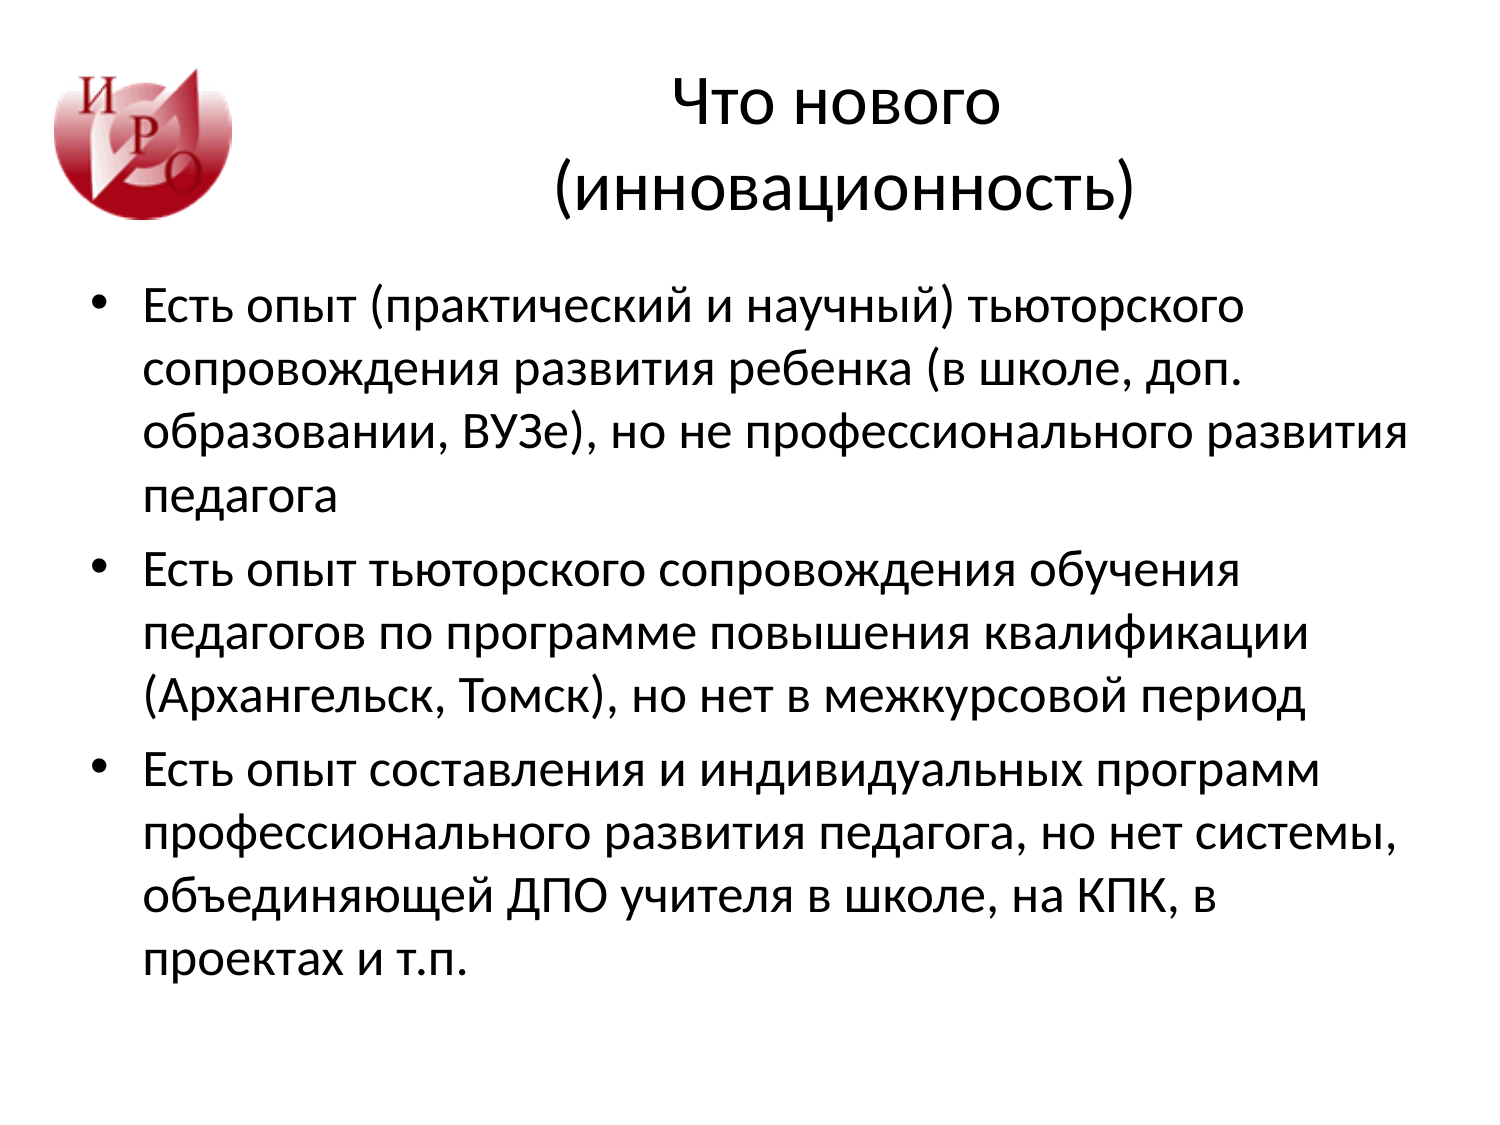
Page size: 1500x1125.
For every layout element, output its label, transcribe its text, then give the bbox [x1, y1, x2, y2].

picture [54, 42, 232, 221]
title Что нового (инновационность) [265, 45, 1425, 233]
list Есть опыт (практический и научный) тьюторского сопровождения развития ребенка (в школе, доп. образовании, ВУЗе), но не профессионального развития педагога Есть опыт тьюторского сопровождения обучения педагогов по программе повышения квалификации (Архангельск, Томск), но нет в межкурсовой период Есть опыт составления и индивидуальных программ профессионального развития педагога, но нет системы, объединяющей ДПО учителя в школе, на КПК, в проектах и т.п. [75, 262, 1425, 1005]
